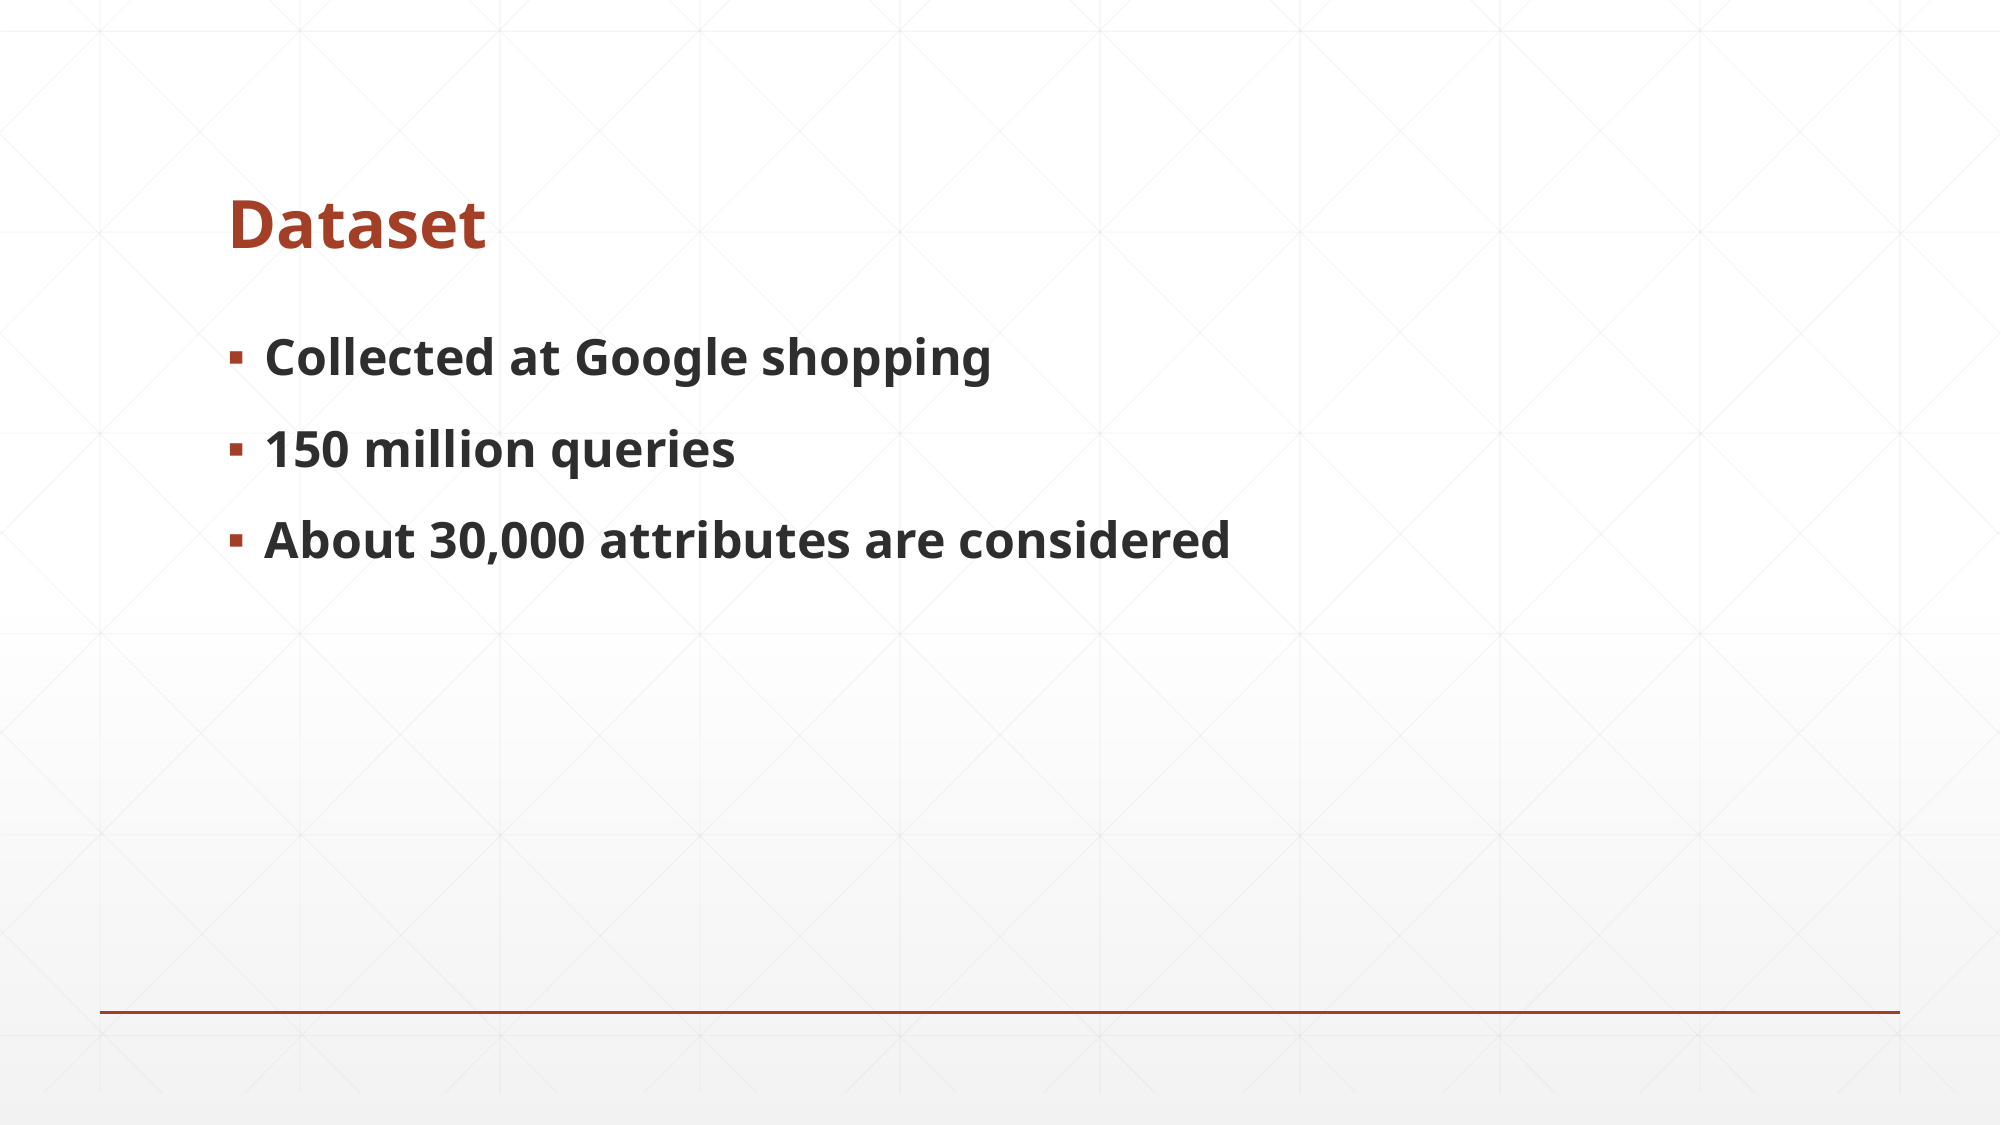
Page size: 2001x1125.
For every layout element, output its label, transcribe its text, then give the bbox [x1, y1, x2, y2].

list Collected at Google shopping 150 million queries About 30,000 attributes are considered [212, 324, 1788, 950]
title Dataset [212, 82, 1788, 271]
